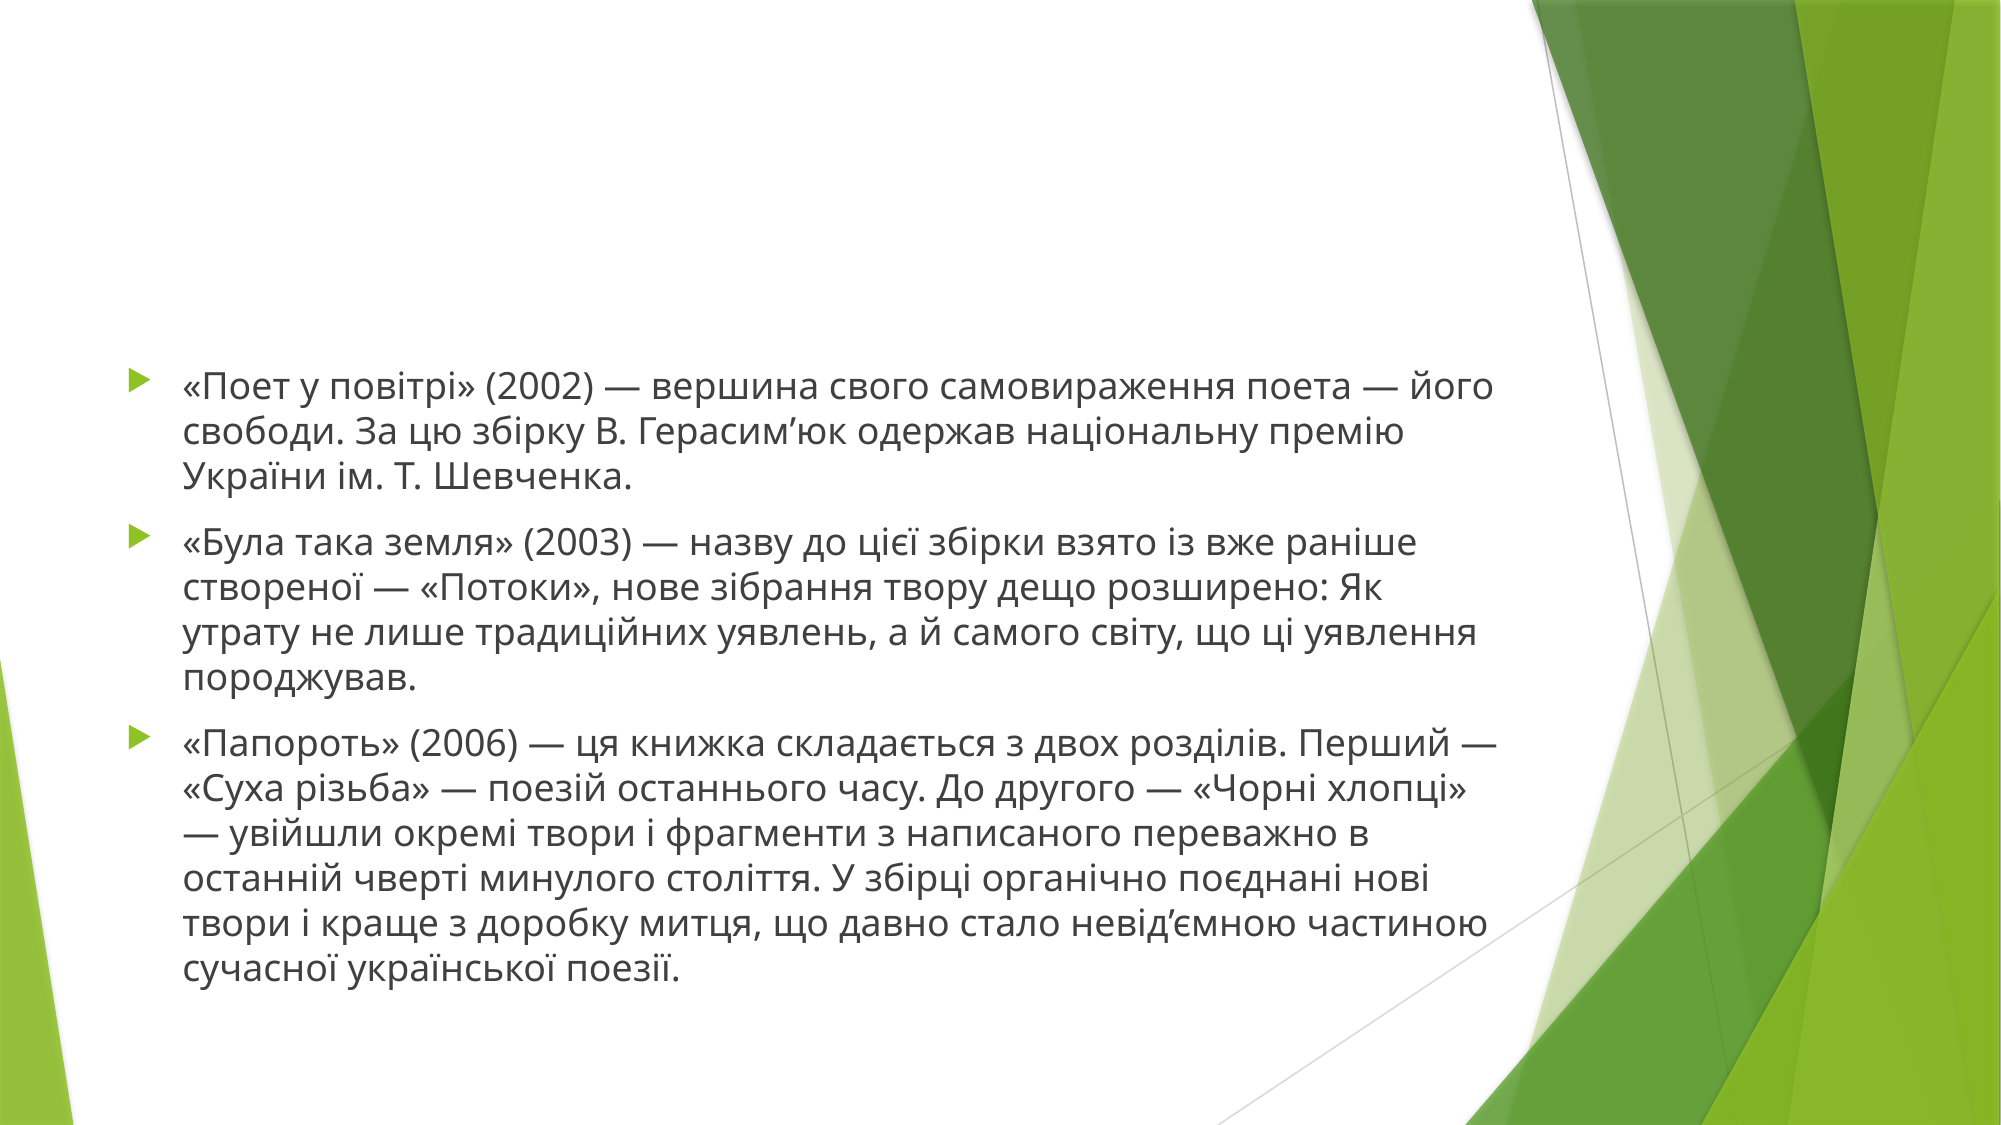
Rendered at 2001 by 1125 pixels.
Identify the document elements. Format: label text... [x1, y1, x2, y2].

list «Поет у повітрі» (2002) — вершина свого самовираження поета — його свободи. За цю збірку В. Герасим’юк одержав національну премію України ім. Т. Шевченка. «Була така земля» (2003) — назву до цієї збірки взято із вже раніше створеної — «Потоки», нове зібрання твору дещо розширено: Як утрату не лише традиційних уявлень, а й самого світу, що ці уявлення породжував. «Папороть» (2006) — ця книжка складається з двох розділів. Перший — «Суха різьба» — поезій останнього часу. До другого — «Чорні хлопці» — увійшли окремі твори і фрагменти з написаного переважно в останній чверті минулого століття. У збірці органічно поєднані нові твори і краще з доробку митця, що давно стало невід’ємною частиною сучасної української поезії. [111, 354, 1522, 992]
